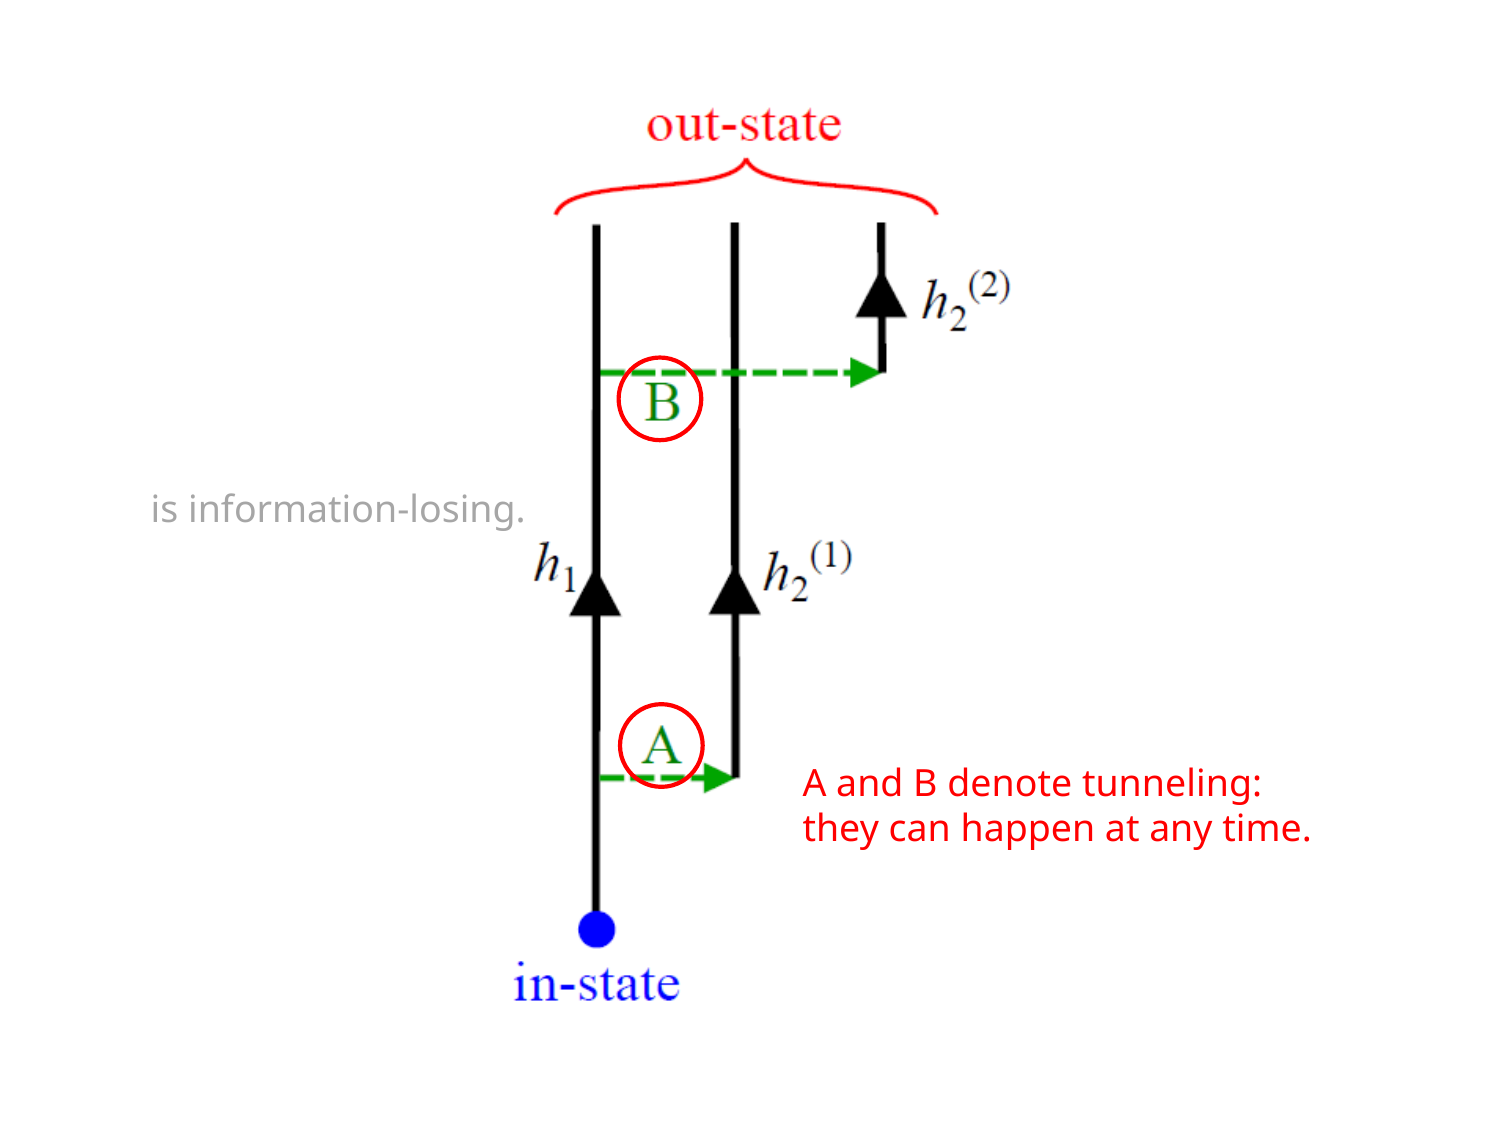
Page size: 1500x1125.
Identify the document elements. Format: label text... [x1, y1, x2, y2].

text_box A and B denote tunneling: they can happen at any time. [1049, 751, 1327, 857]
picture [430, 42, 1046, 1035]
